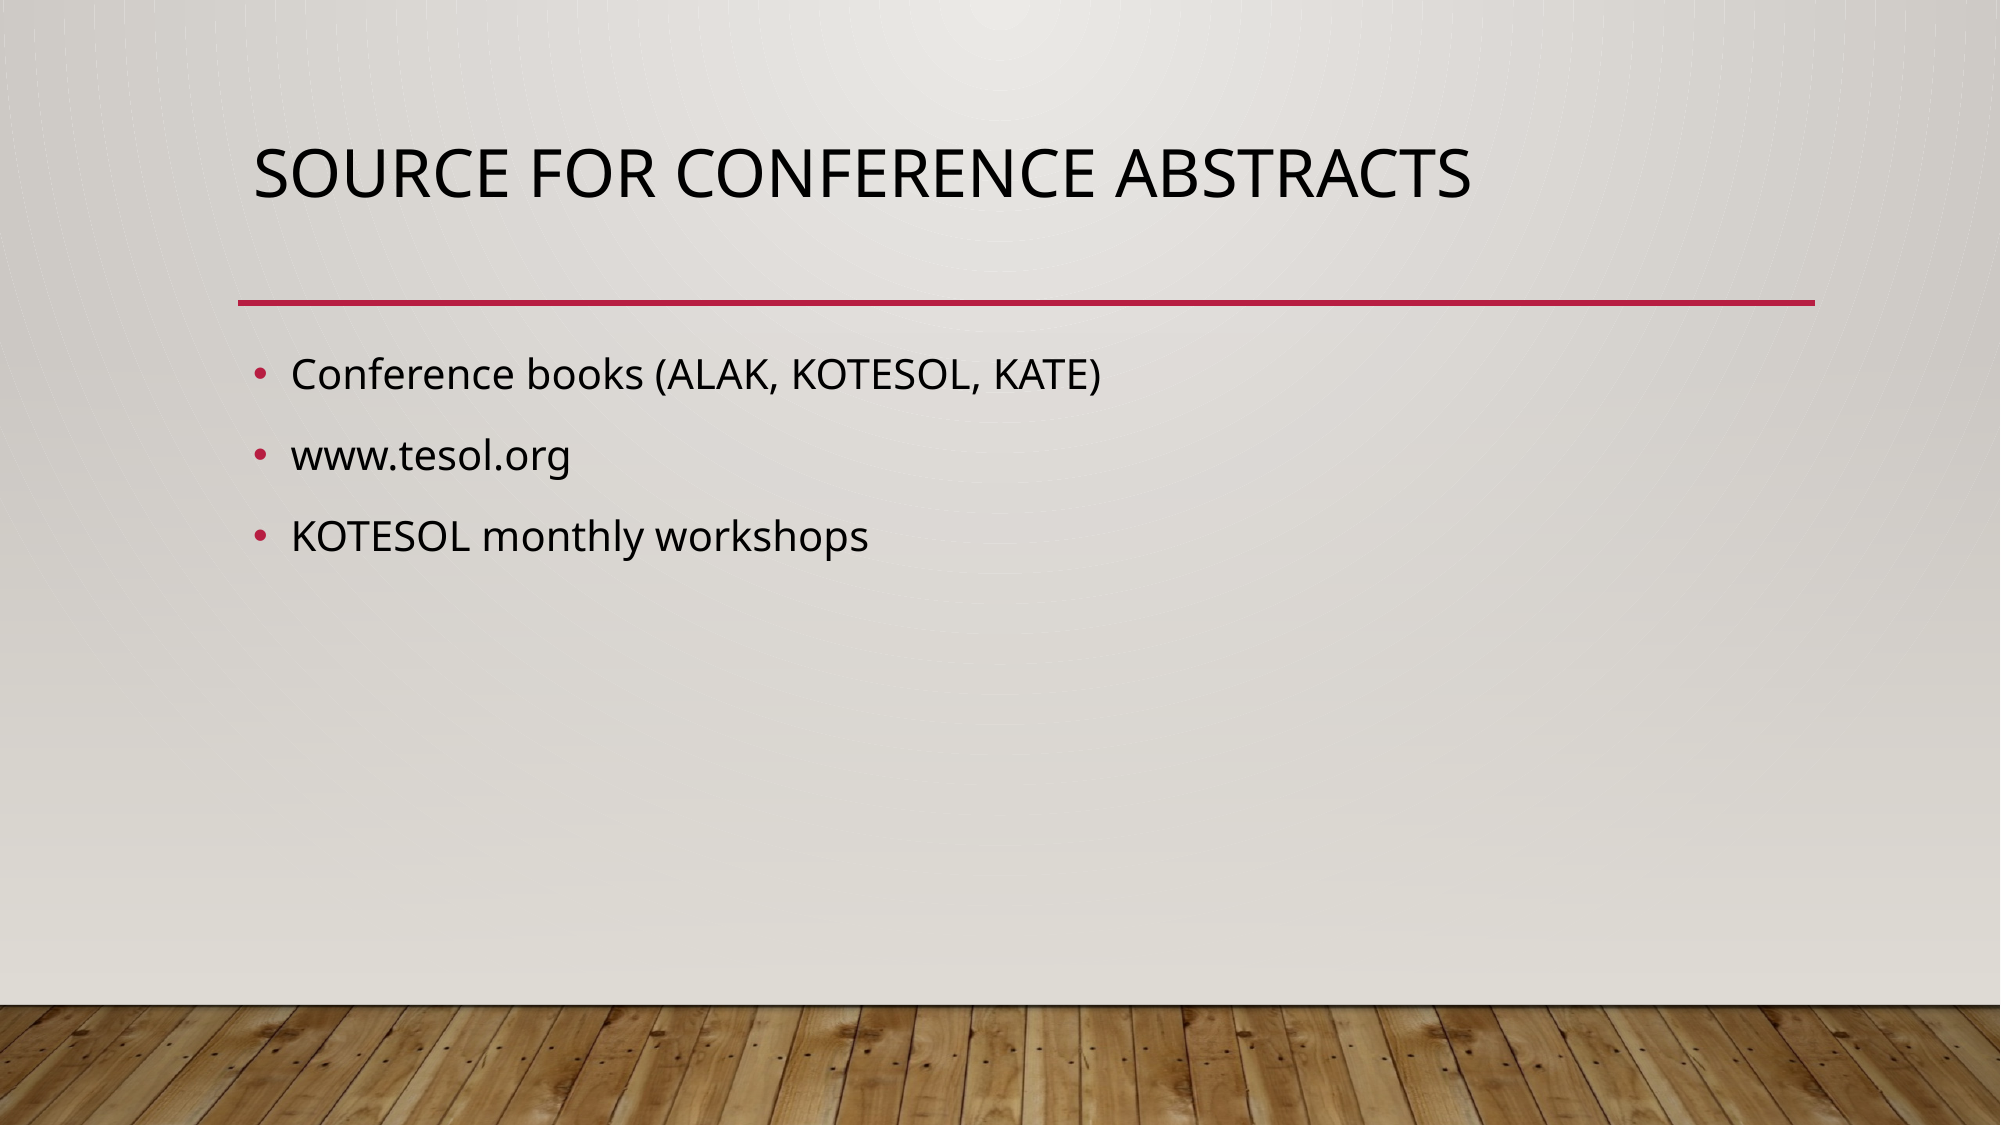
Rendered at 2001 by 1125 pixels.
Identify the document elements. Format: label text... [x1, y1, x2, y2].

picture [0, 1005, 2000, 1125]
list Conference books (ALAK, KOTESOL, KATE) www.tesol.org KOTESOL monthly workshops [238, 330, 1814, 897]
title Source for Conference Abstracts [238, 131, 1814, 305]
